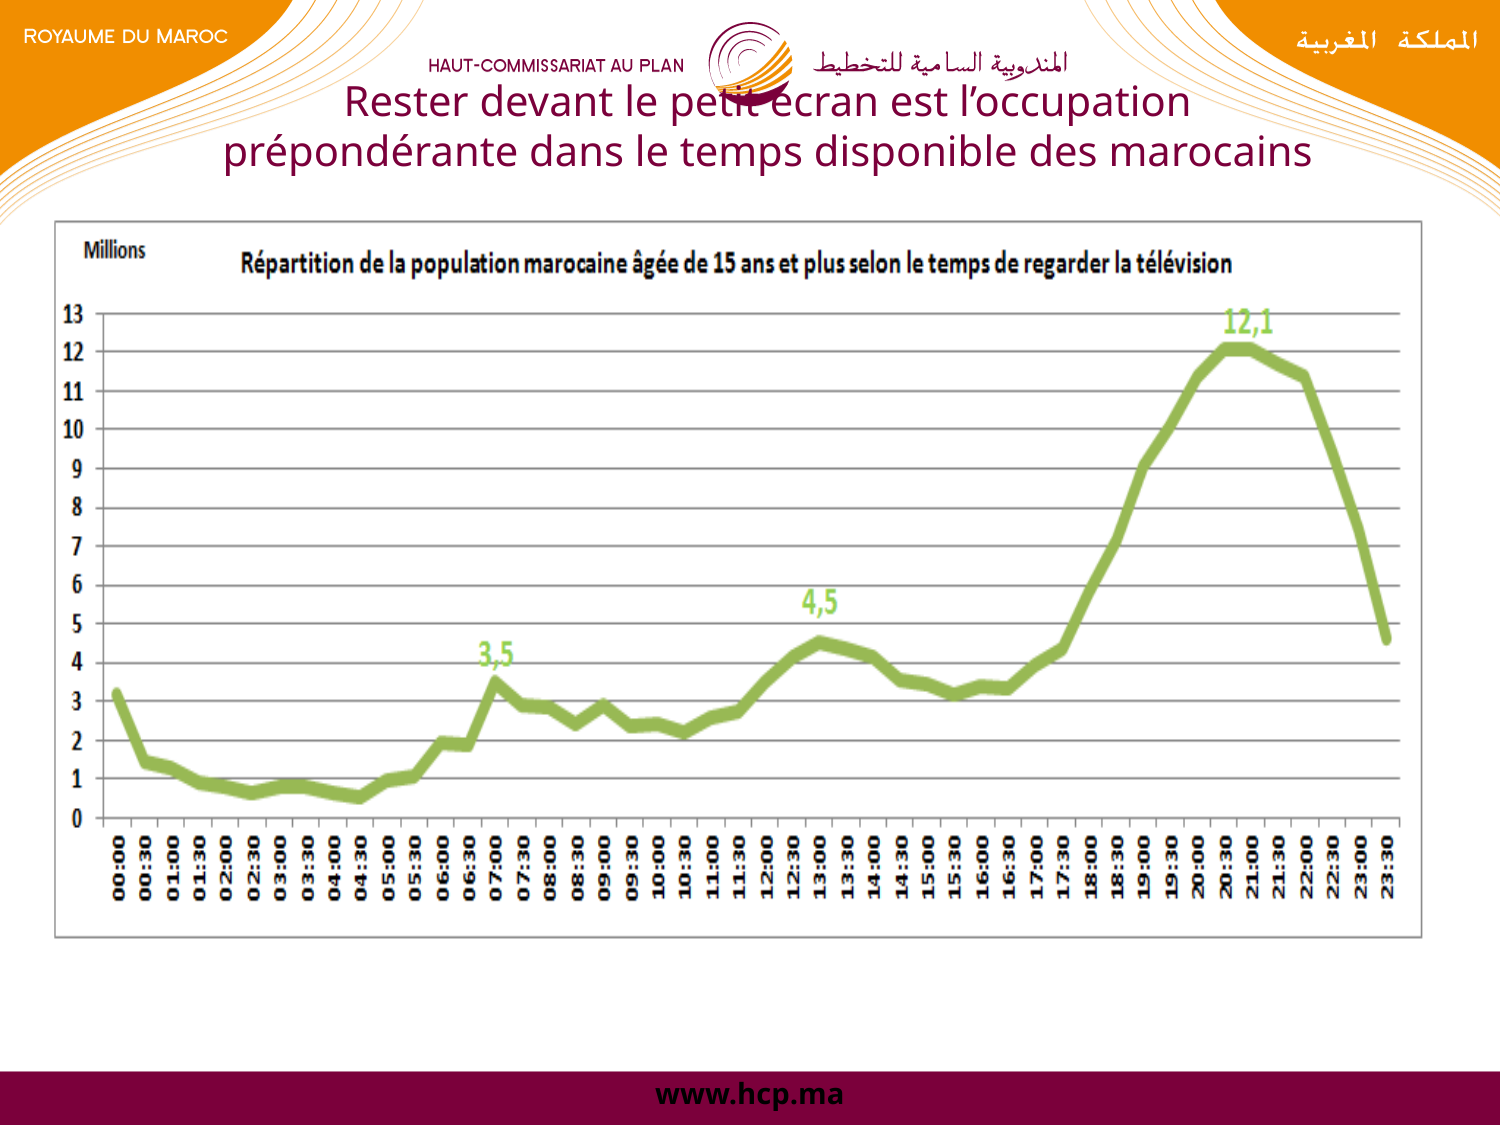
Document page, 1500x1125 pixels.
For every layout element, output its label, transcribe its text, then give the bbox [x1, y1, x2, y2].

title Rester devant le petit écran est l’occupation prépondérante dans le temps disponible des marocains [194, 30, 1341, 218]
picture [0, 0, 1500, 1125]
